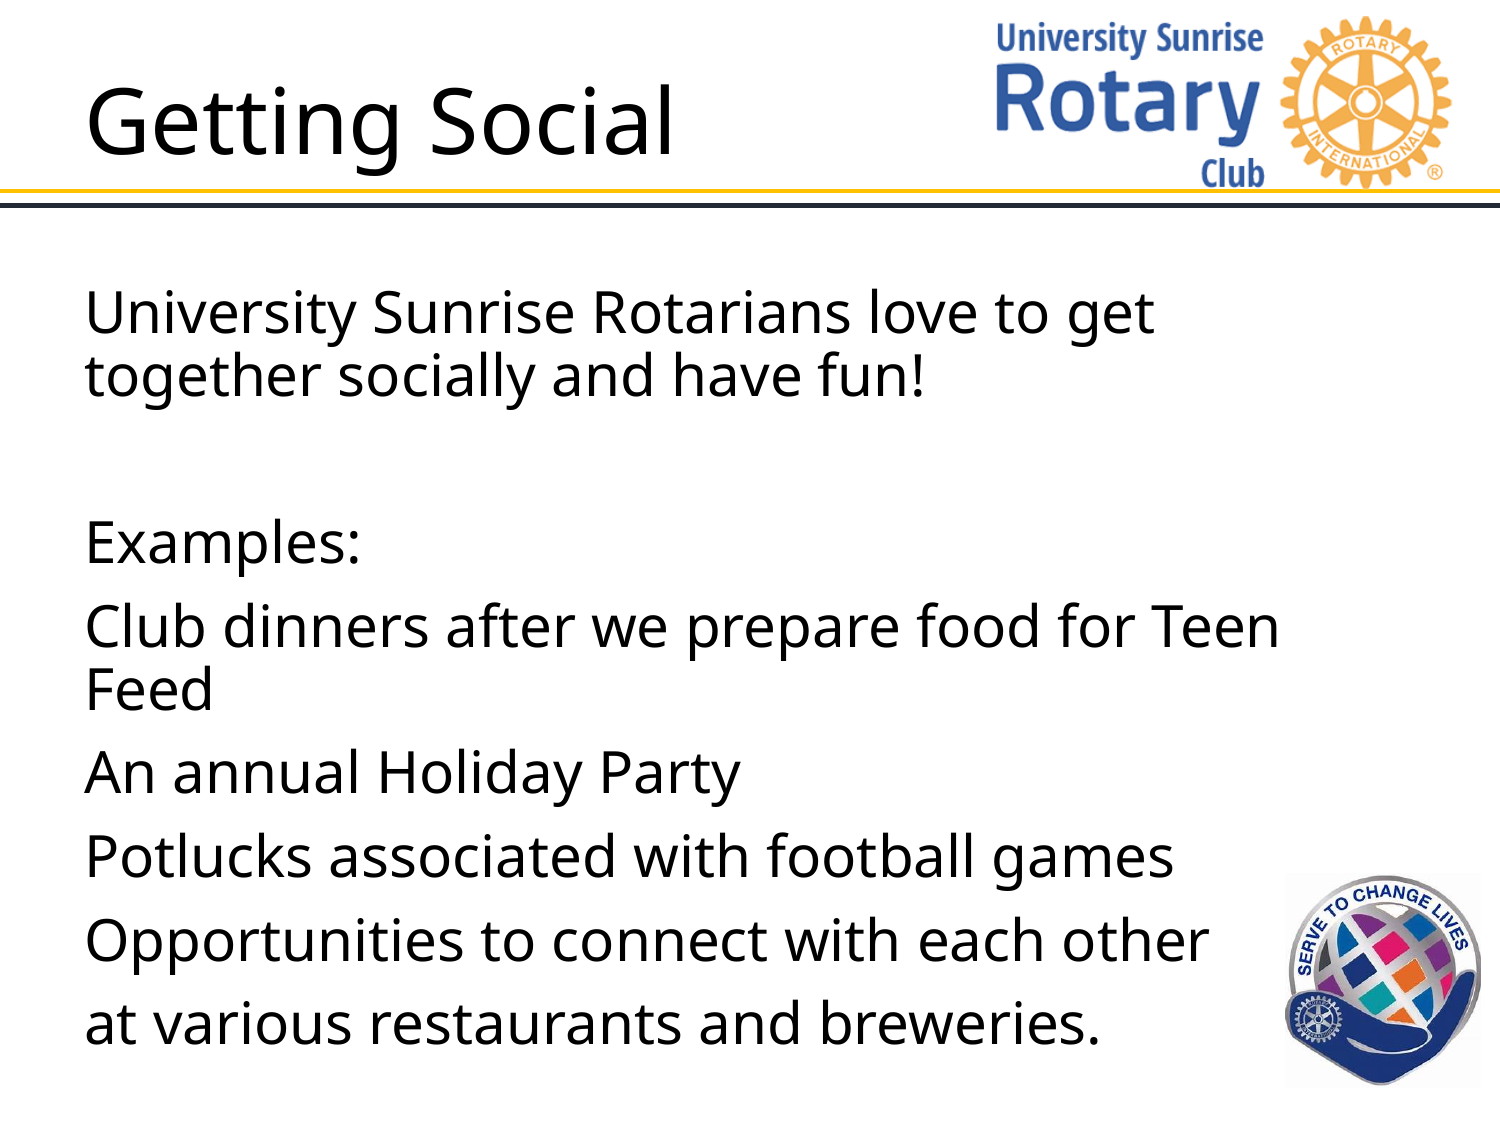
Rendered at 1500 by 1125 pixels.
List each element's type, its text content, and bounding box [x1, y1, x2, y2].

title Getting Social [69, 16, 1363, 234]
list University Sunrise Rotarians love to get together socially and have fun! Examples: Club dinners after we prepare food for Teen Feed An annual Holiday Party Potlucks associated with football games Opportunities to connect with each other at various restaurants and breweries. [69, 275, 1363, 1084]
picture [1285, 873, 1481, 1088]
picture [992, 16, 1455, 194]
